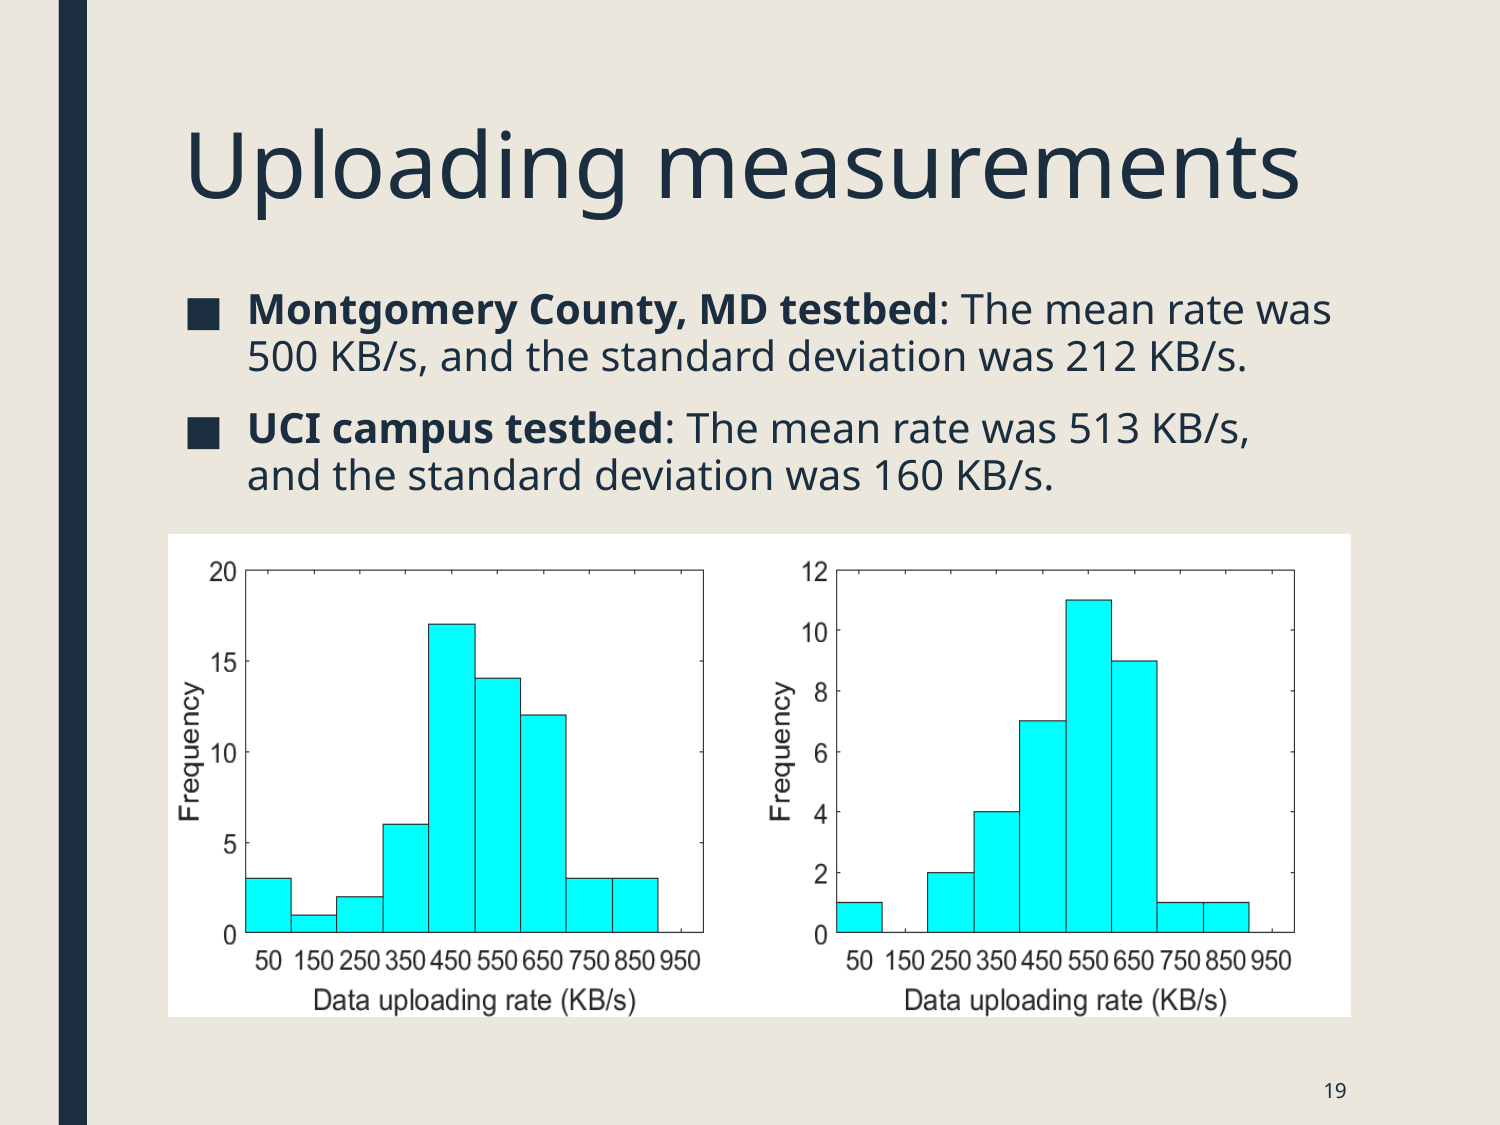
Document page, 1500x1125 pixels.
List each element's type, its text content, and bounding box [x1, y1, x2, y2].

slide_number 19 [1165, 1058, 1362, 1125]
title Uploading measurements [168, 112, 1351, 263]
picture [168, 534, 1351, 1017]
list Montgomery County, MD testbed: The mean rate was 500 KB/s, and the standard deviation was 212 KB/s. UCI campus testbed: The mean rate was 513 KB/s, and the standard deviation was 160 KB/s. [168, 279, 1351, 534]
